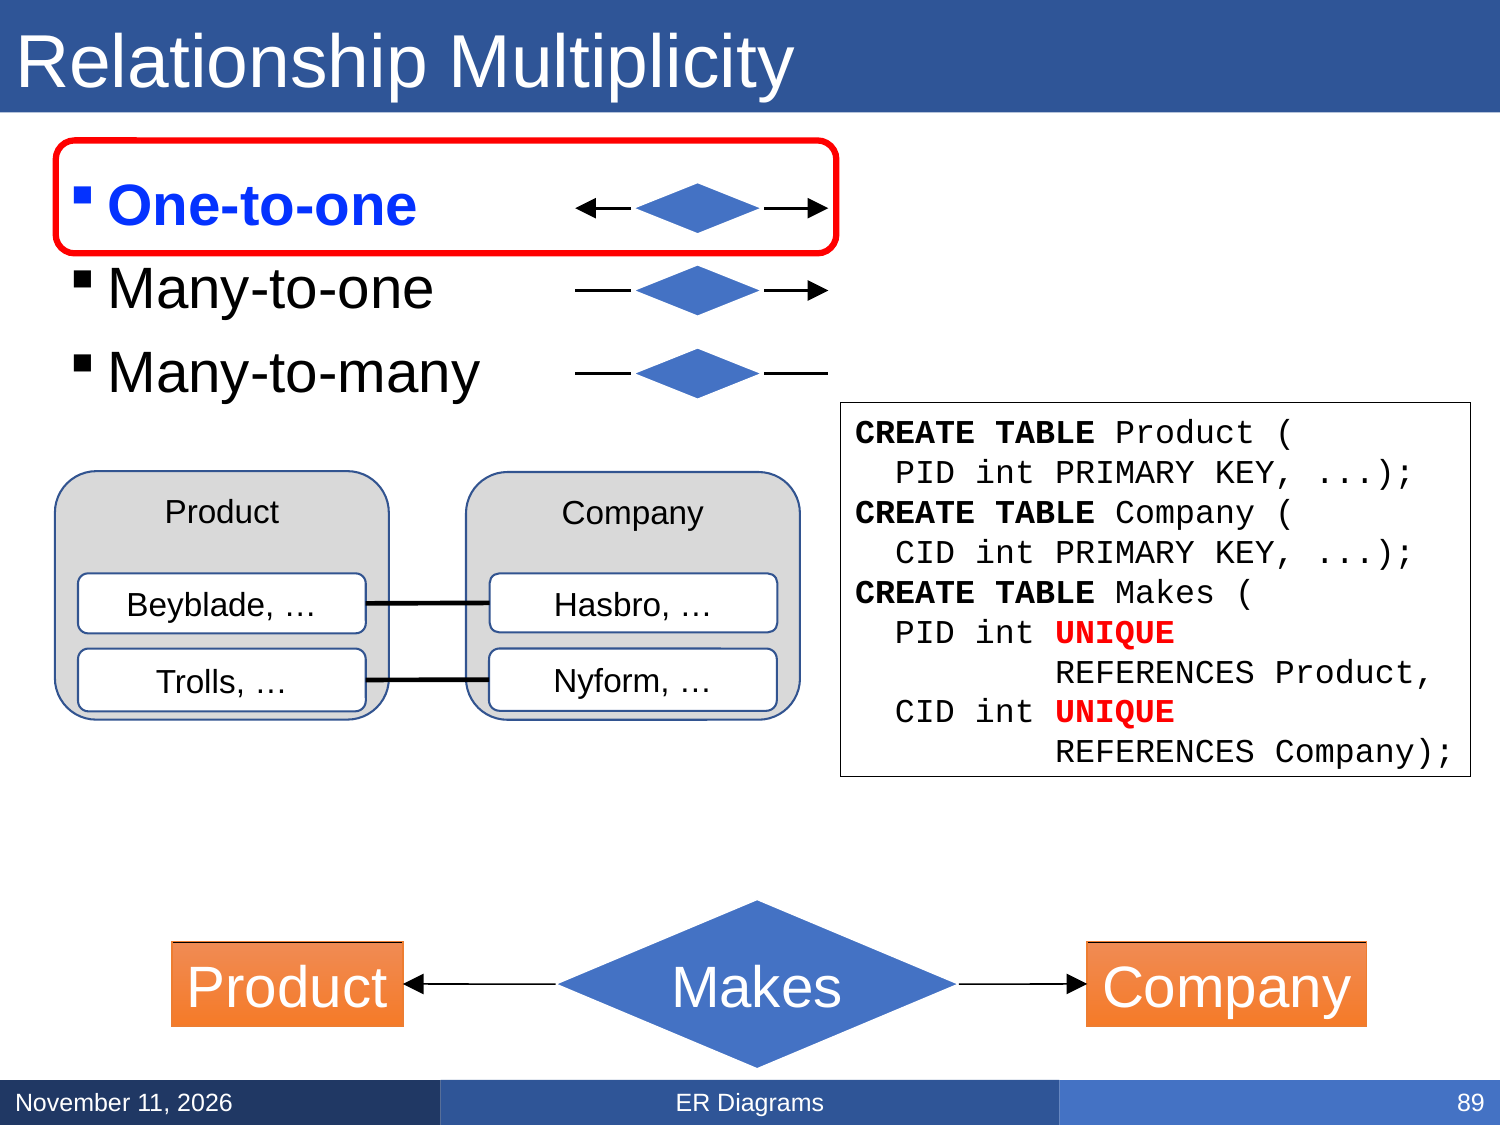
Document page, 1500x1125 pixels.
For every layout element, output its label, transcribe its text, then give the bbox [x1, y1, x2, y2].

text_box [630, 345, 765, 402]
title Relationship Multiplicity [0, 0, 1500, 112]
slide_number 89 [1162, 1079, 1500, 1125]
footer ER Diagrams [496, 1079, 1004, 1125]
text_box Makes [553, 897, 961, 1071]
text_box Company [1087, 941, 1367, 1027]
list One-to-one Many-to-one Many-to-many [54, 167, 1445, 1024]
text_box CREATE TABLE Product ( PID int PRIMARY KEY, ...); CREATE TABLE Company ( CID int PRIMARY KEY, ...); CREATE TABLE Makes ( PID int UNIQUE REFERENCES Product, CID int UNIQUE REFERENCES Company); [840, 402, 1471, 777]
text_box [630, 262, 765, 319]
text_box [54, 138, 838, 255]
text_box Product [171, 941, 403, 1027]
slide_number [0, 1079, 338, 1125]
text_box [54, 471, 800, 720]
